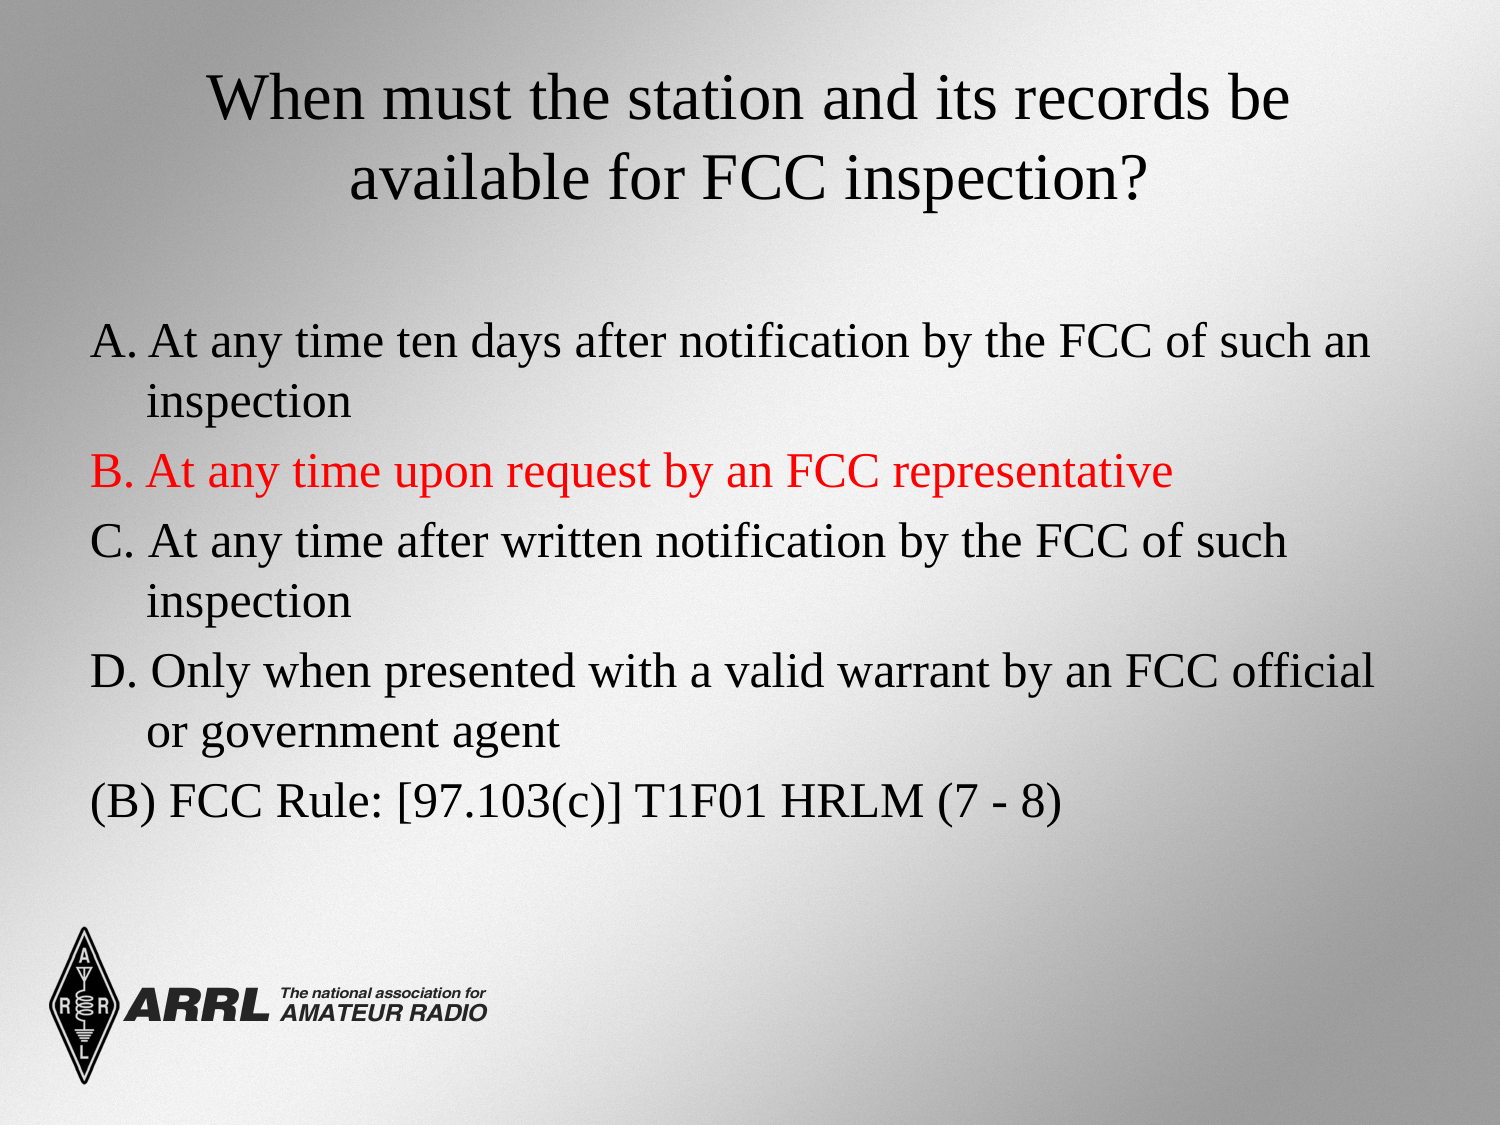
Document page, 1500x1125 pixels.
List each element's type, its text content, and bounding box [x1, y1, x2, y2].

list A. At any time ten days after notification by the FCC of such an inspection B. At any time upon request by an FCC representative C. At any time after written notification by the FCC of such inspection D. Only when presented with a valid warrant by an FCC official or government agent (B) FCC Rule: [97.103(c)] T1F01 HRLM (7 - 8) [75, 299, 1425, 1005]
picture [0, 0, 1500, 1125]
title When must the station and its records be available for FCC inspection? [75, 45, 1425, 233]
